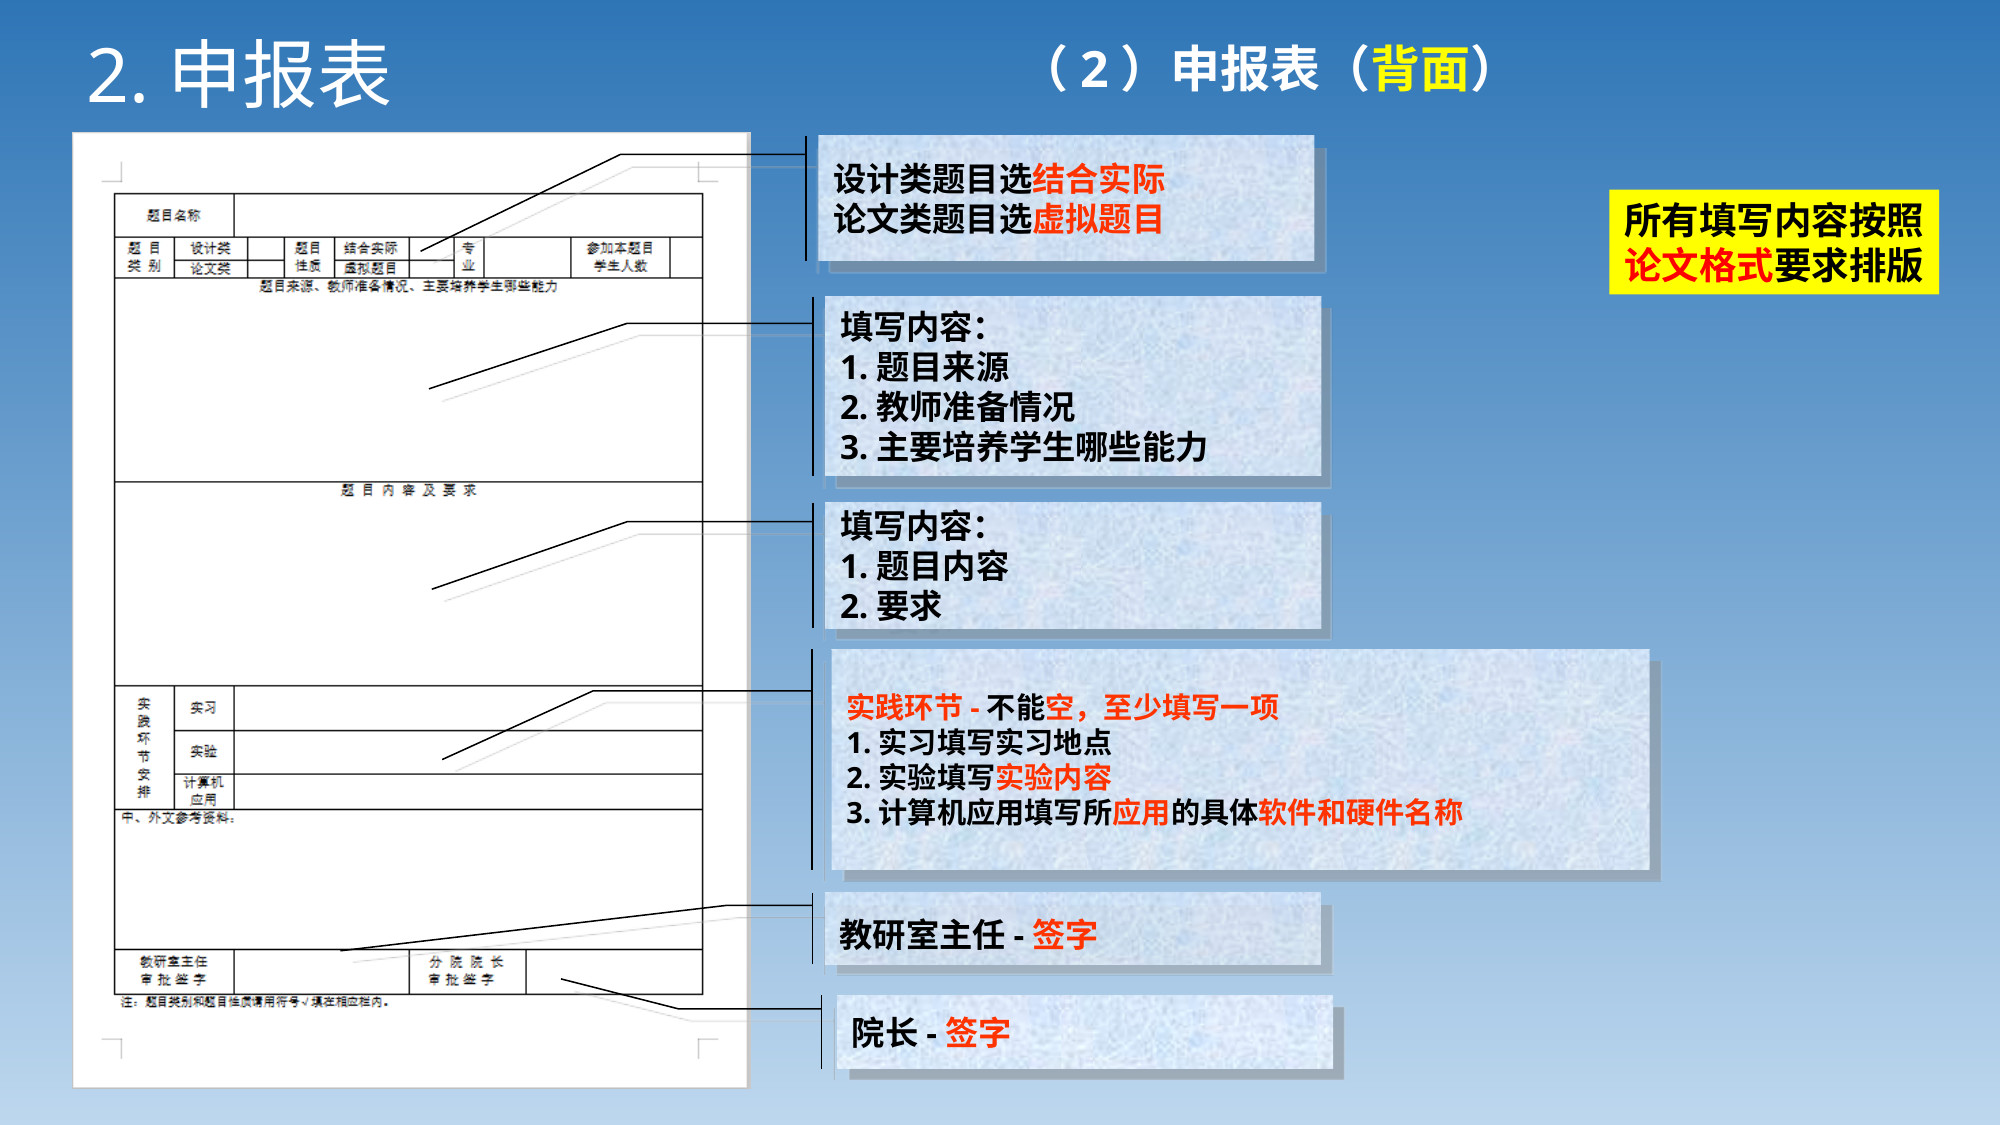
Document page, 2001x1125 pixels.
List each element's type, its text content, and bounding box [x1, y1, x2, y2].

text_box 2.申报表 [71, 19, 1028, 125]
text_box 实践环节-不能空，至少填写一项 1.实习填写实习地点 2.实验填写实验内容 3.计算机应用填写所应用的具体软件和硬件名称 [832, 649, 1650, 870]
text_box 教研室主任-签字 [825, 893, 1321, 964]
text_box 填写内容： 1.题目来源 2.教师准备情况 3.主要培养学生哪些能力 [825, 297, 1321, 476]
text_box 所有填写内容按照 论文格式要求排版 [1609, 189, 1940, 295]
text_box 院长-签字 [837, 995, 1333, 1069]
text_box 填写内容： 1.题目内容 2.要求 [825, 503, 1321, 628]
picture [72, 132, 751, 1089]
text_box 设计类题目选结合实际 论文类题目选虚拟题目 [818, 136, 1314, 261]
text_box （2）申报表（背面） [1028, 29, 1866, 105]
